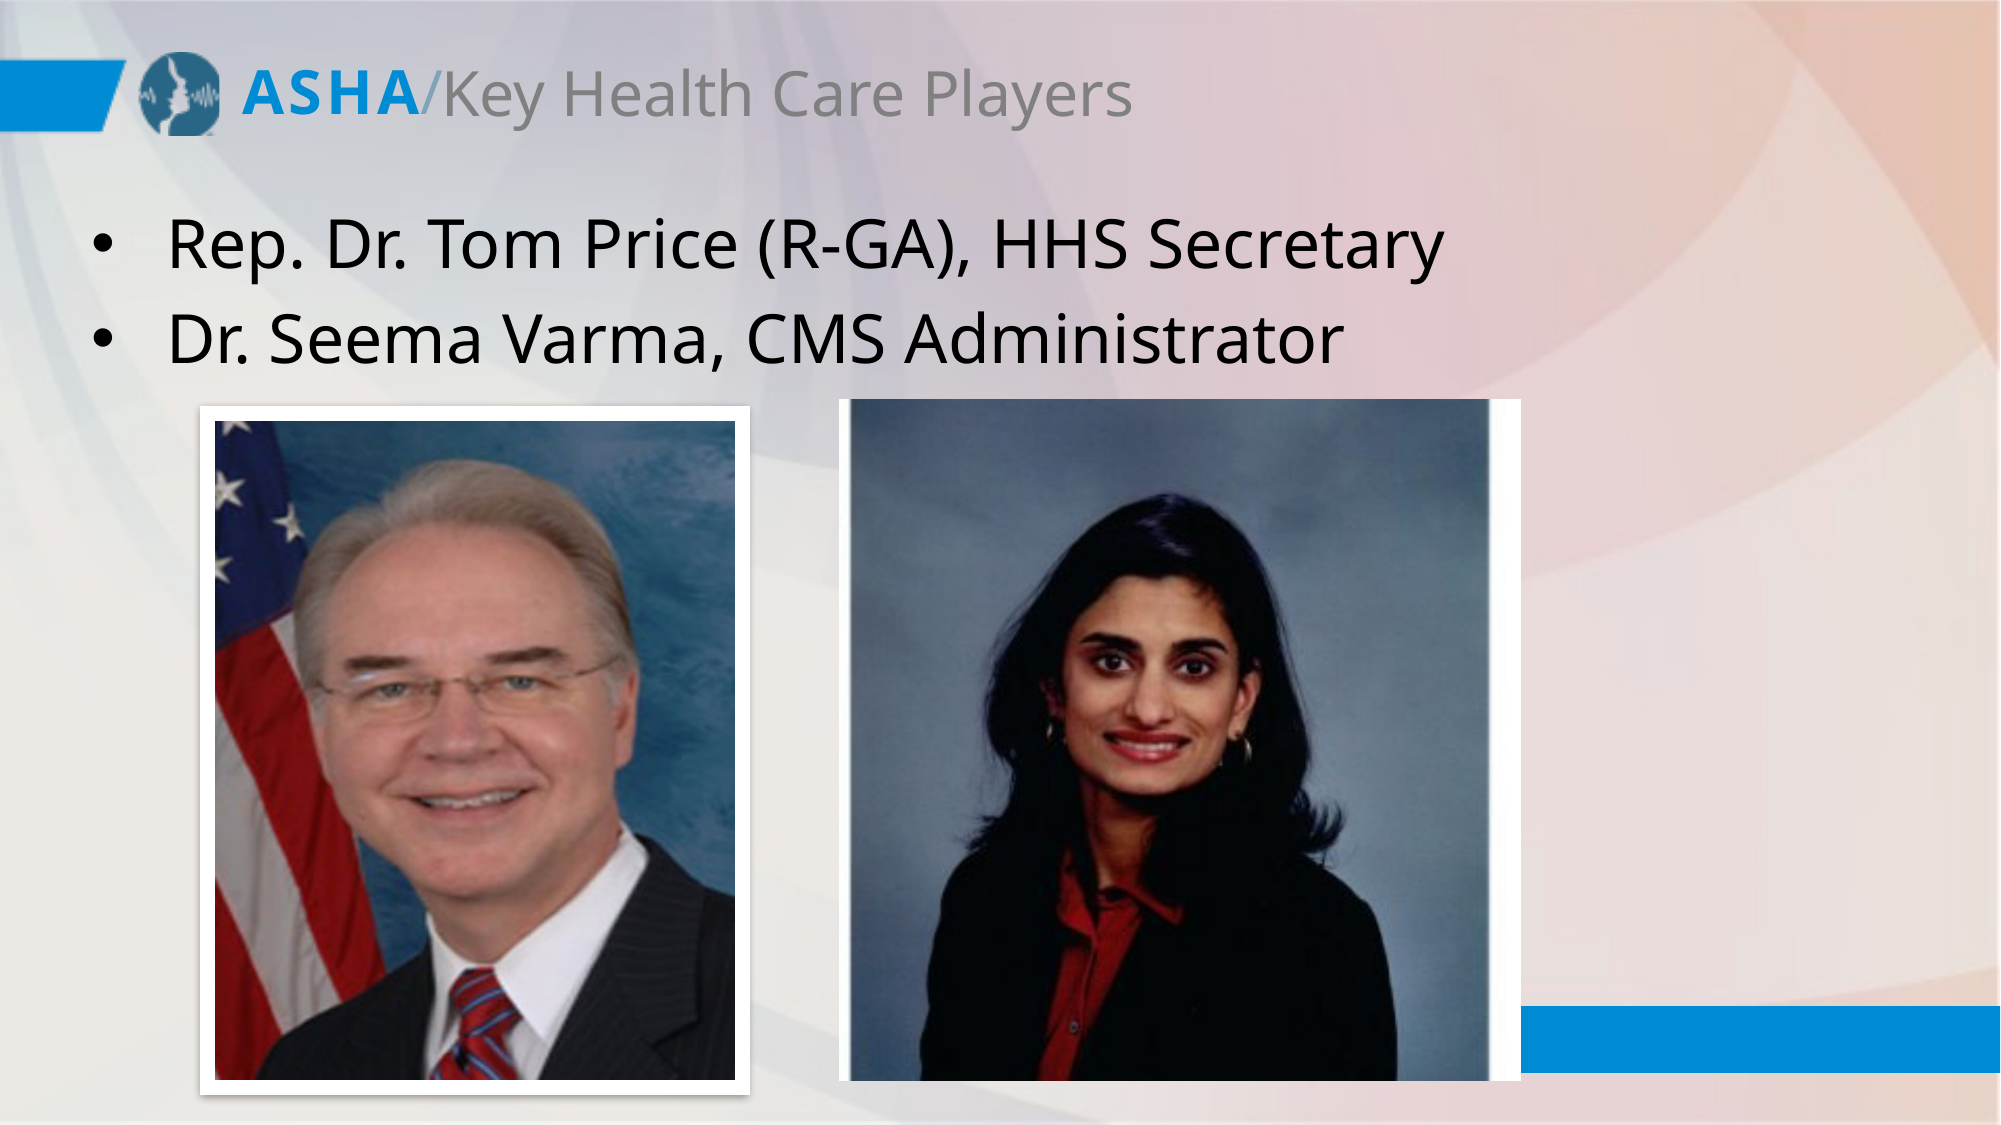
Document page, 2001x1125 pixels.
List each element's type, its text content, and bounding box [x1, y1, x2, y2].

text_box Key Health Care Players [426, 46, 1802, 147]
list Rep. Dr. Tom Price (R-GA), HHS Secretary Dr. Seema Varma, CMS Administrator [76, 193, 1957, 991]
picture [0, 0, 2000, 1125]
